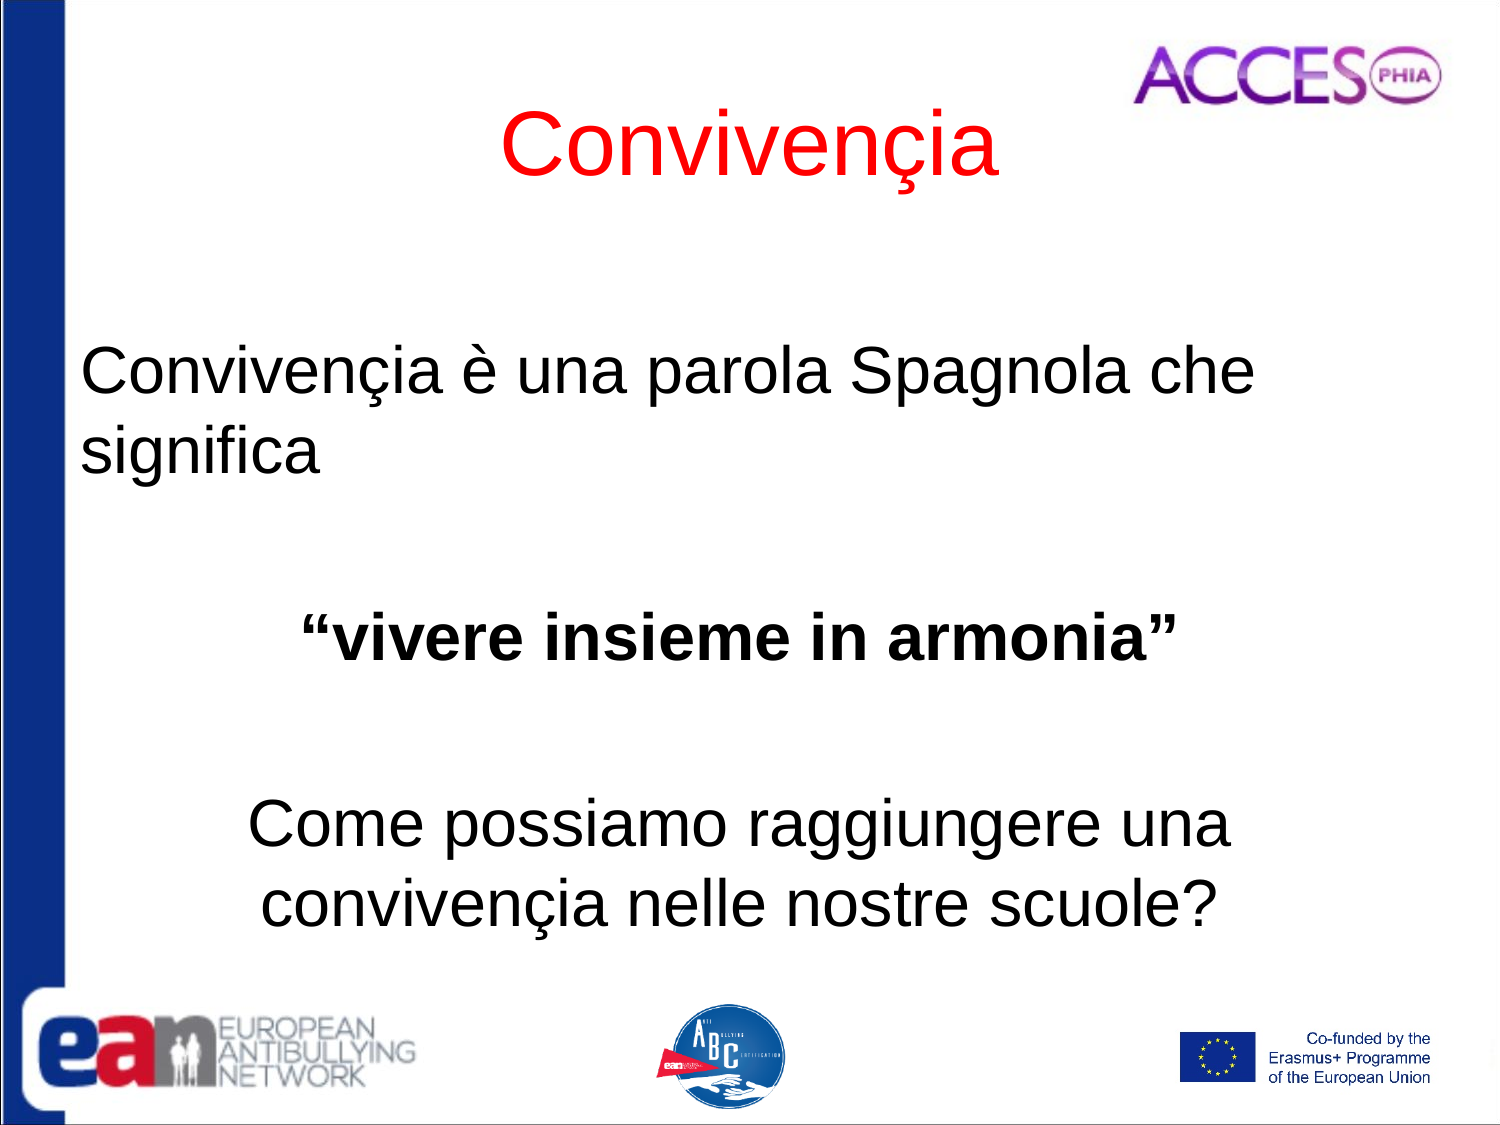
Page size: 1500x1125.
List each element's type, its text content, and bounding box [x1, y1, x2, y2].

title Convivençia [75, 45, 1425, 233]
picture [0, 0, 1500, 1125]
list Convivençia è una parola Spagnola che significa “vivere insieme in armonia” Come possiamo raggiungere una convivençia nelle nostre scuole? [64, 319, 1415, 1120]
